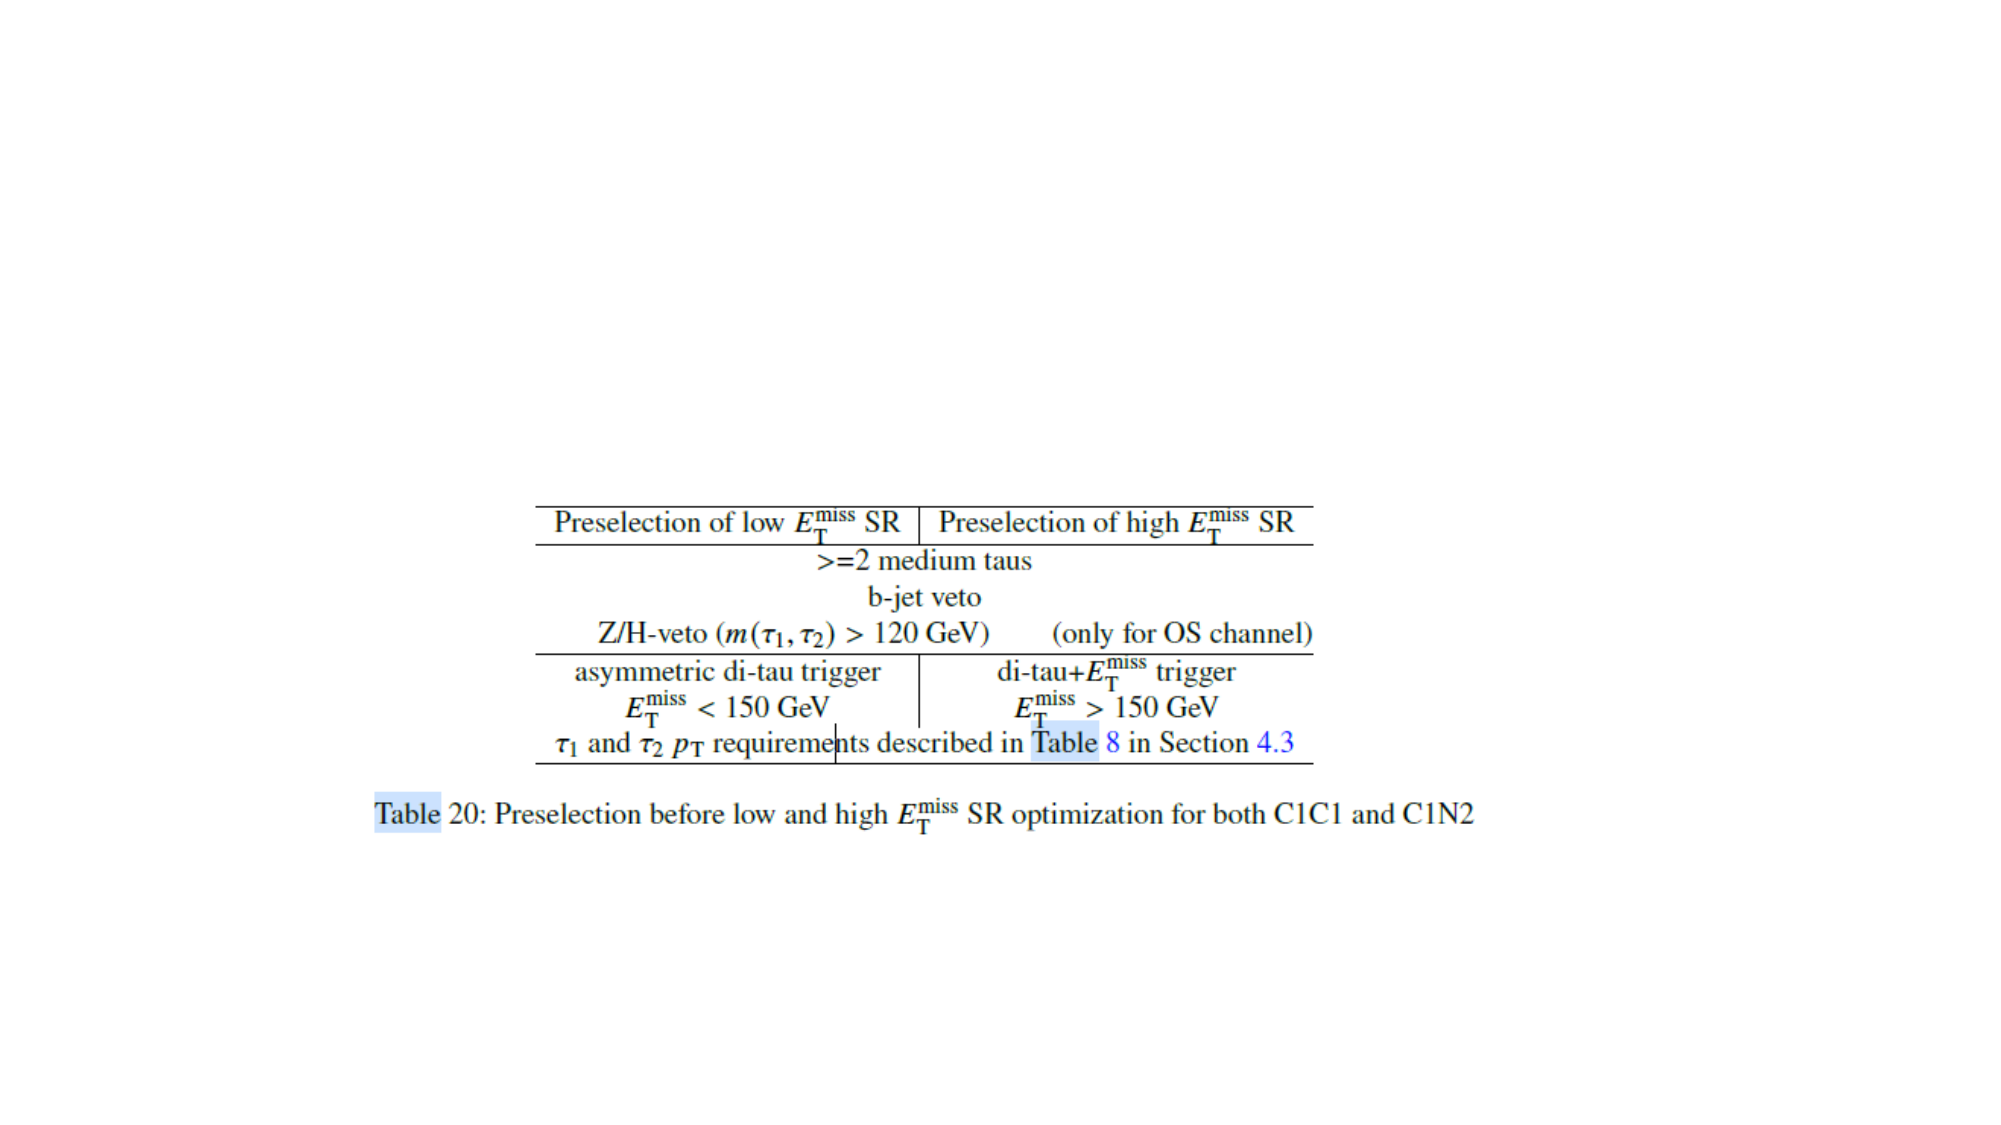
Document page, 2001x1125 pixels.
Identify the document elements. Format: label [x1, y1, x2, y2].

list [358, 479, 1487, 866]
